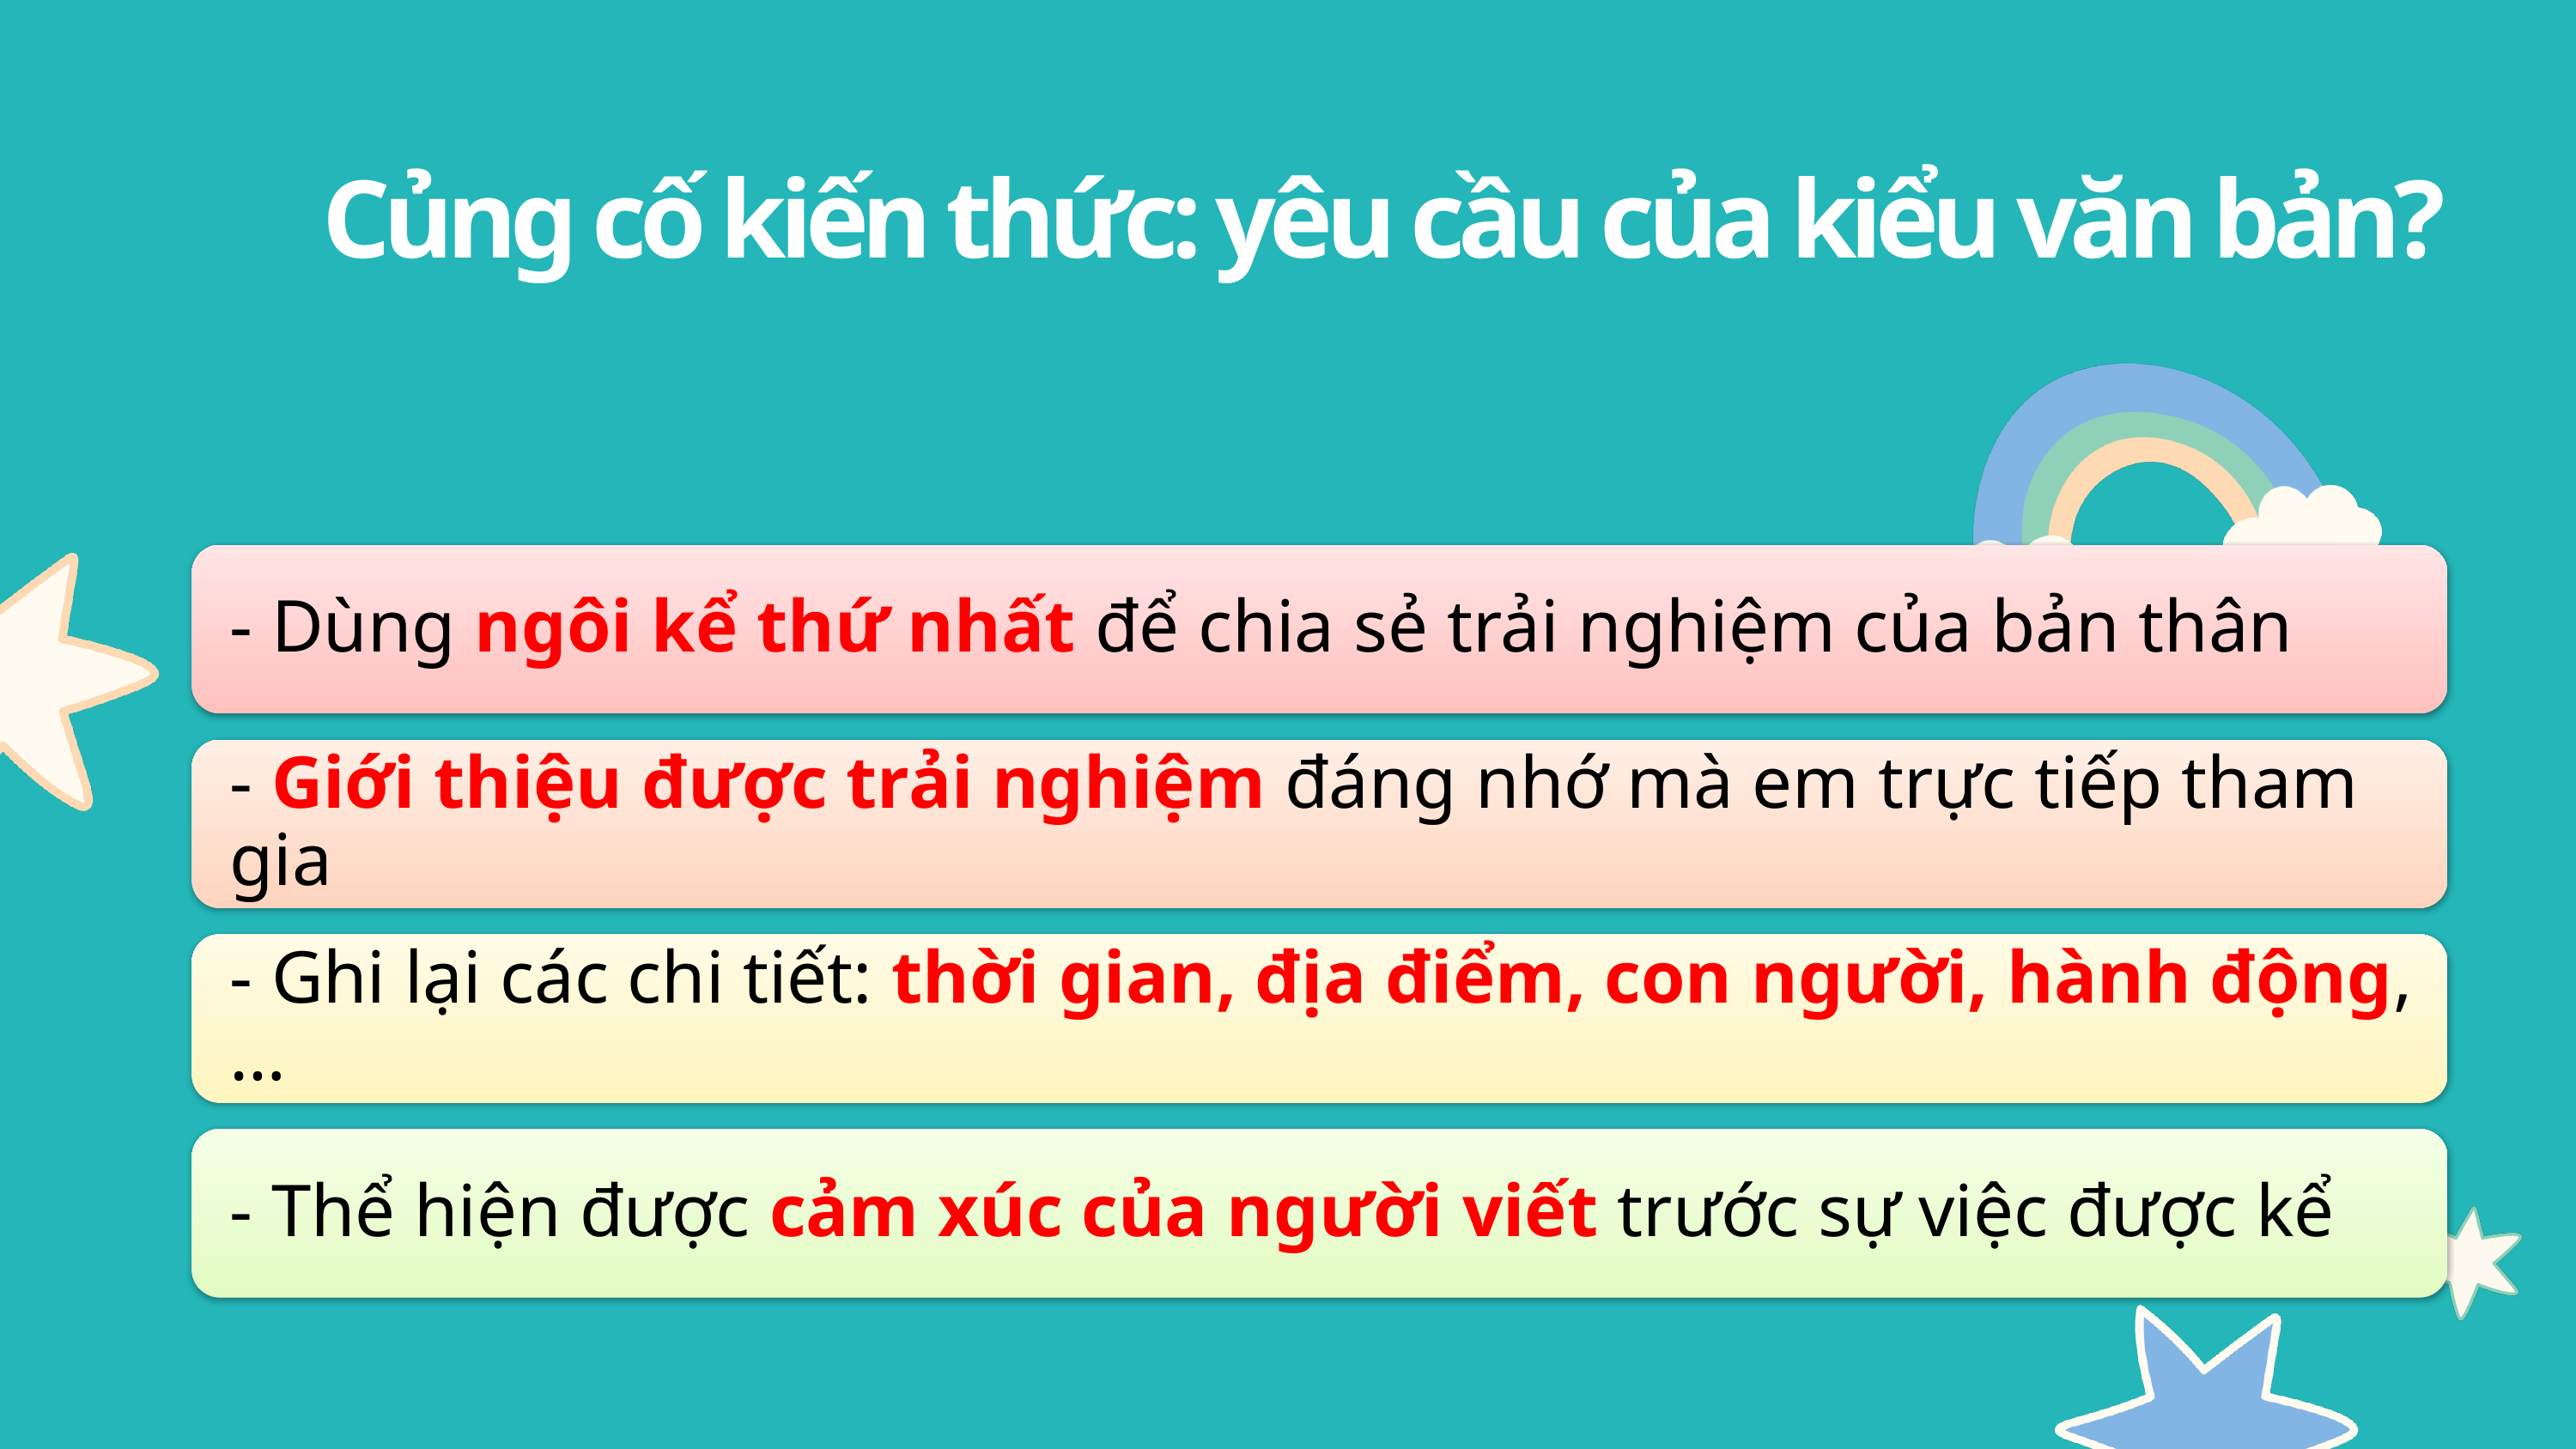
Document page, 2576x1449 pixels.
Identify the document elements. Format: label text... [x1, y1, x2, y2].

picture [2052, 1303, 2360, 1449]
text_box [191, 542, 2448, 1301]
picture [2405, 1190, 2543, 1333]
picture [0, 542, 161, 816]
text_box Củng cố kiến thức: yêu cầu của kiểu văn bản? [191, 129, 2576, 279]
picture [1876, 282, 2388, 542]
